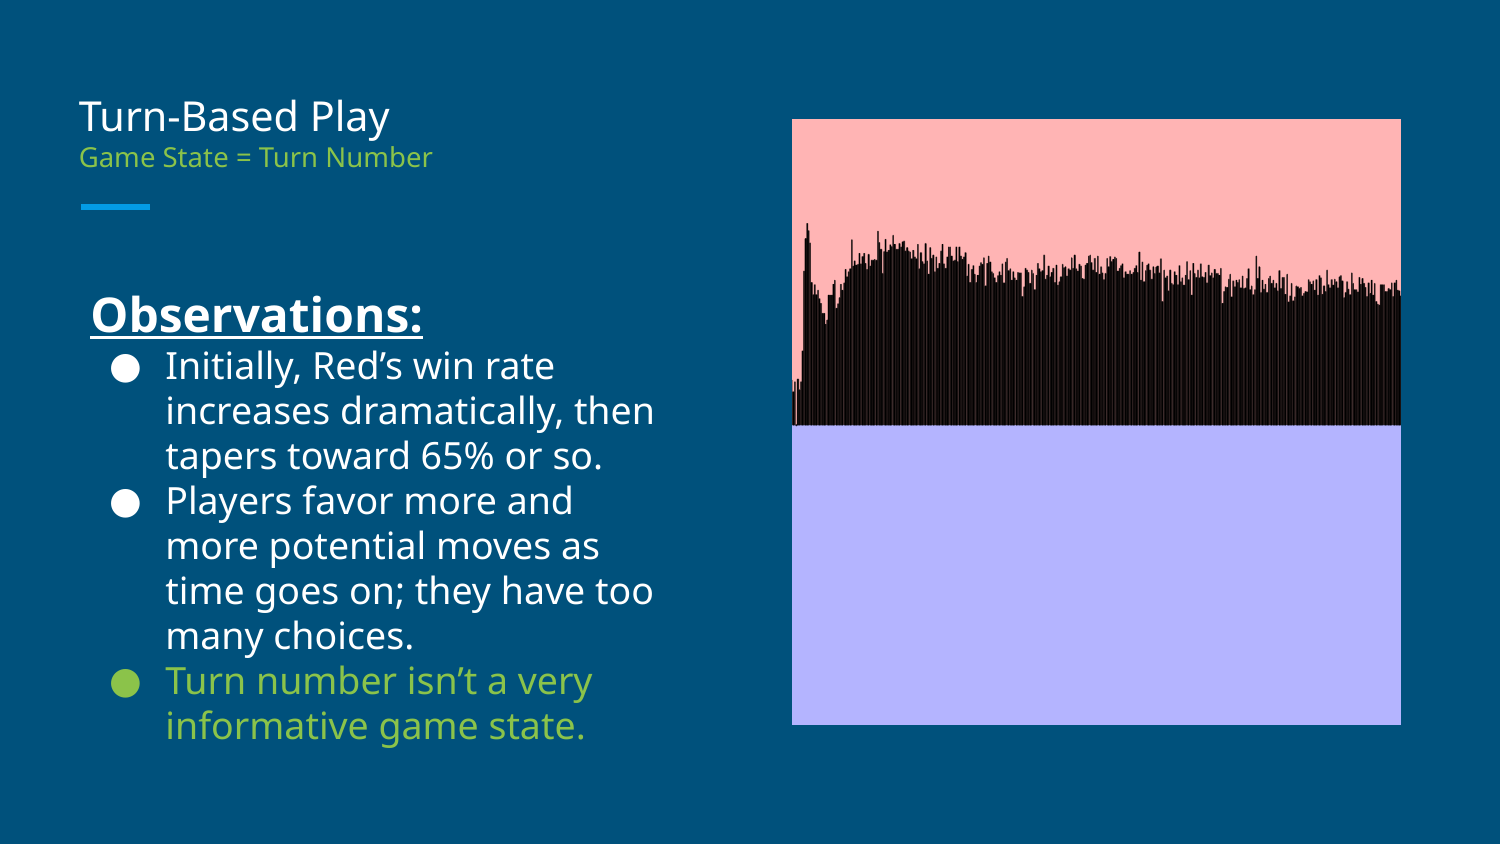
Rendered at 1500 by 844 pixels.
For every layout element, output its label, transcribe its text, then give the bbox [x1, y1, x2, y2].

text_box Observations: Initially, Red’s win rate increases dramatically, then tapers toward 65% or so. Players favor more and more potential moves as time goes on; they have too many choices. Turn number isn’t a very informative game state. [75, 269, 684, 769]
title Turn-Based Play Game State = Turn Number [63, 75, 1437, 188]
picture [793, 120, 1400, 724]
